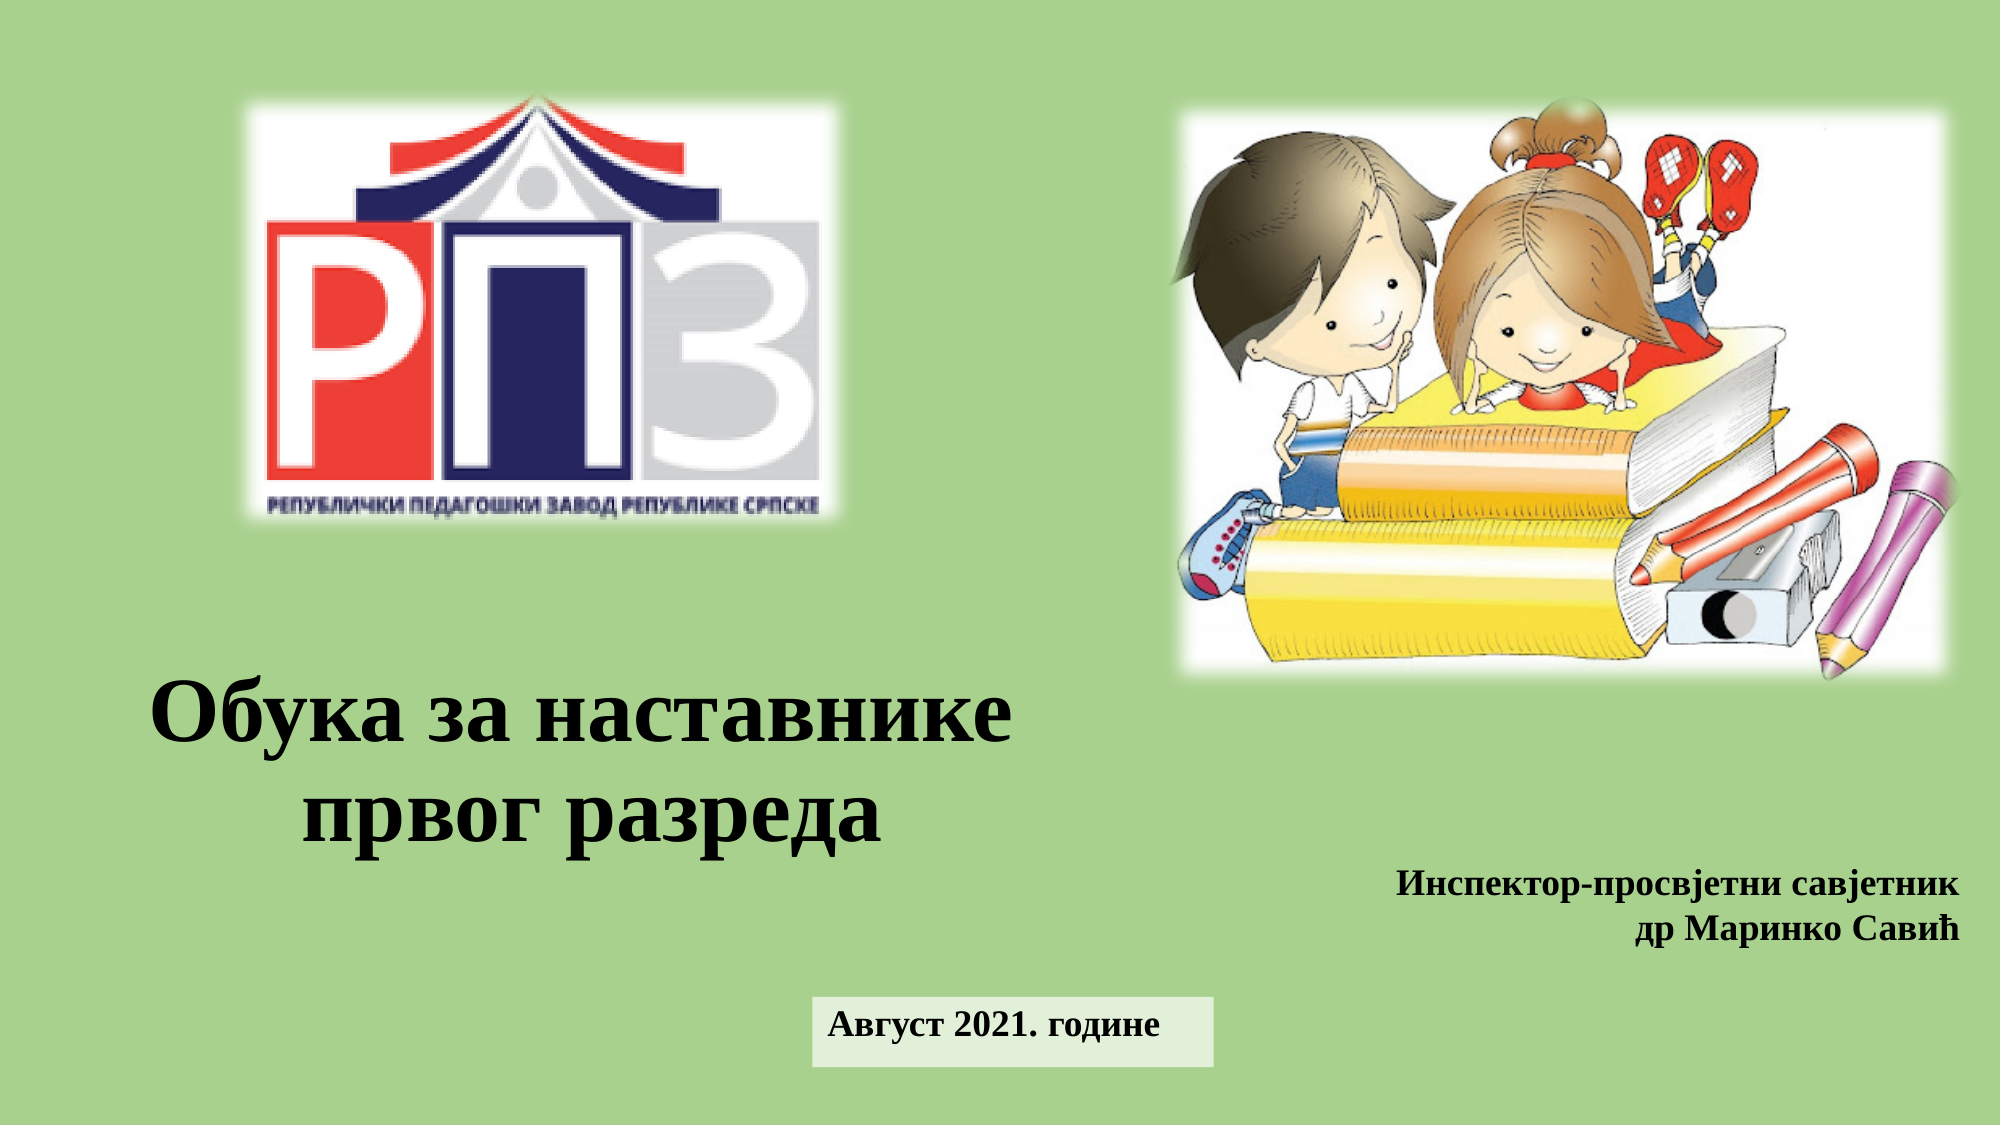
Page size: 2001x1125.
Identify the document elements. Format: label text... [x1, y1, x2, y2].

title Обука за наставнике првог разреда [106, 653, 1080, 871]
picture [228, 85, 856, 536]
text_box Инспектор-просвјетни савјетник др Maринко Савић [974, 850, 1975, 956]
picture [1163, 93, 1964, 691]
list Август 2021. године [812, 996, 1214, 1068]
